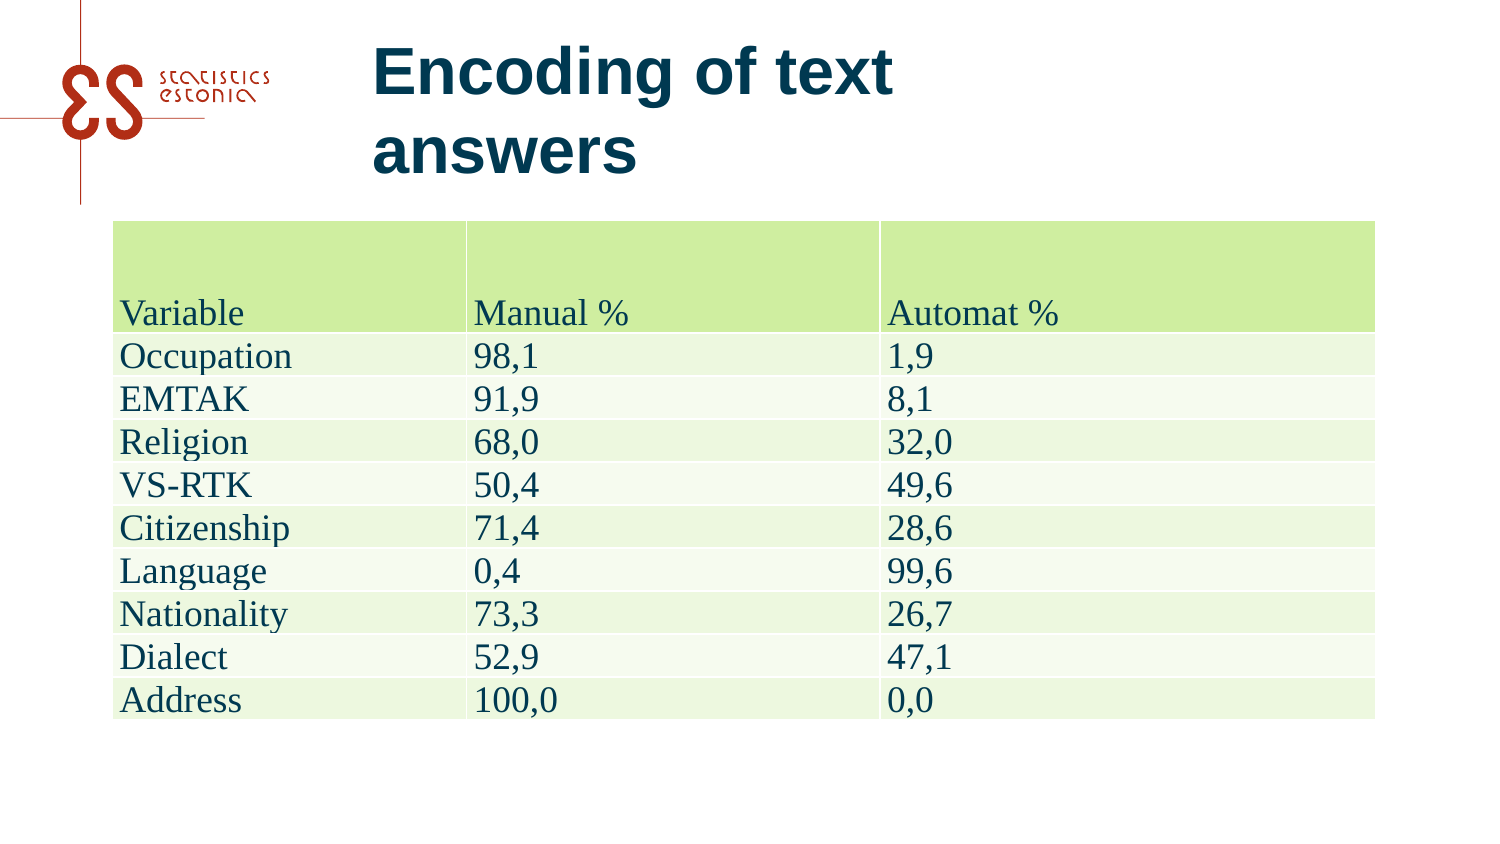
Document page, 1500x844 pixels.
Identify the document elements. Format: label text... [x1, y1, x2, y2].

table_cell Address [113, 678, 466, 719]
table_cell Occupation [113, 334, 466, 375]
table_cell 47,1 [881, 635, 1375, 676]
table_cell 98,1 [467, 334, 879, 375]
table_cell Religion [113, 420, 466, 461]
title Encoding of text answers [371, 31, 1093, 183]
table_cell Language [113, 549, 466, 590]
table_header Automat % [881, 221, 1375, 332]
table_cell 0,0 [881, 678, 1375, 719]
table_cell EMTAK [113, 377, 466, 418]
table_cell 0,4 [467, 549, 879, 590]
table_cell 26,7 [881, 592, 1375, 633]
table_cell 50,4 [467, 463, 879, 504]
table_cell VS-RTK [113, 463, 466, 504]
table_cell Dialect [113, 635, 466, 676]
table_cell 91,9 [467, 377, 879, 418]
table_cell 99,6 [881, 549, 1375, 590]
table_cell 73,3 [467, 592, 879, 633]
table_cell Citizenship [113, 506, 466, 547]
table_cell 8,1 [881, 377, 1375, 418]
table_cell 49,6 [881, 463, 1375, 504]
table_header Variable [113, 221, 466, 332]
table_cell 28,6 [881, 506, 1375, 547]
table_header Manual % [467, 221, 879, 332]
table_cell 32,0 [881, 420, 1375, 461]
table_cell 100,0 [467, 678, 879, 719]
table_cell 71,4 [467, 506, 879, 547]
table_cell 1,9 [881, 334, 1375, 375]
table_cell Nationality [113, 592, 466, 633]
table_cell 52,9 [467, 635, 879, 676]
table_cell 68,0 [467, 420, 879, 461]
